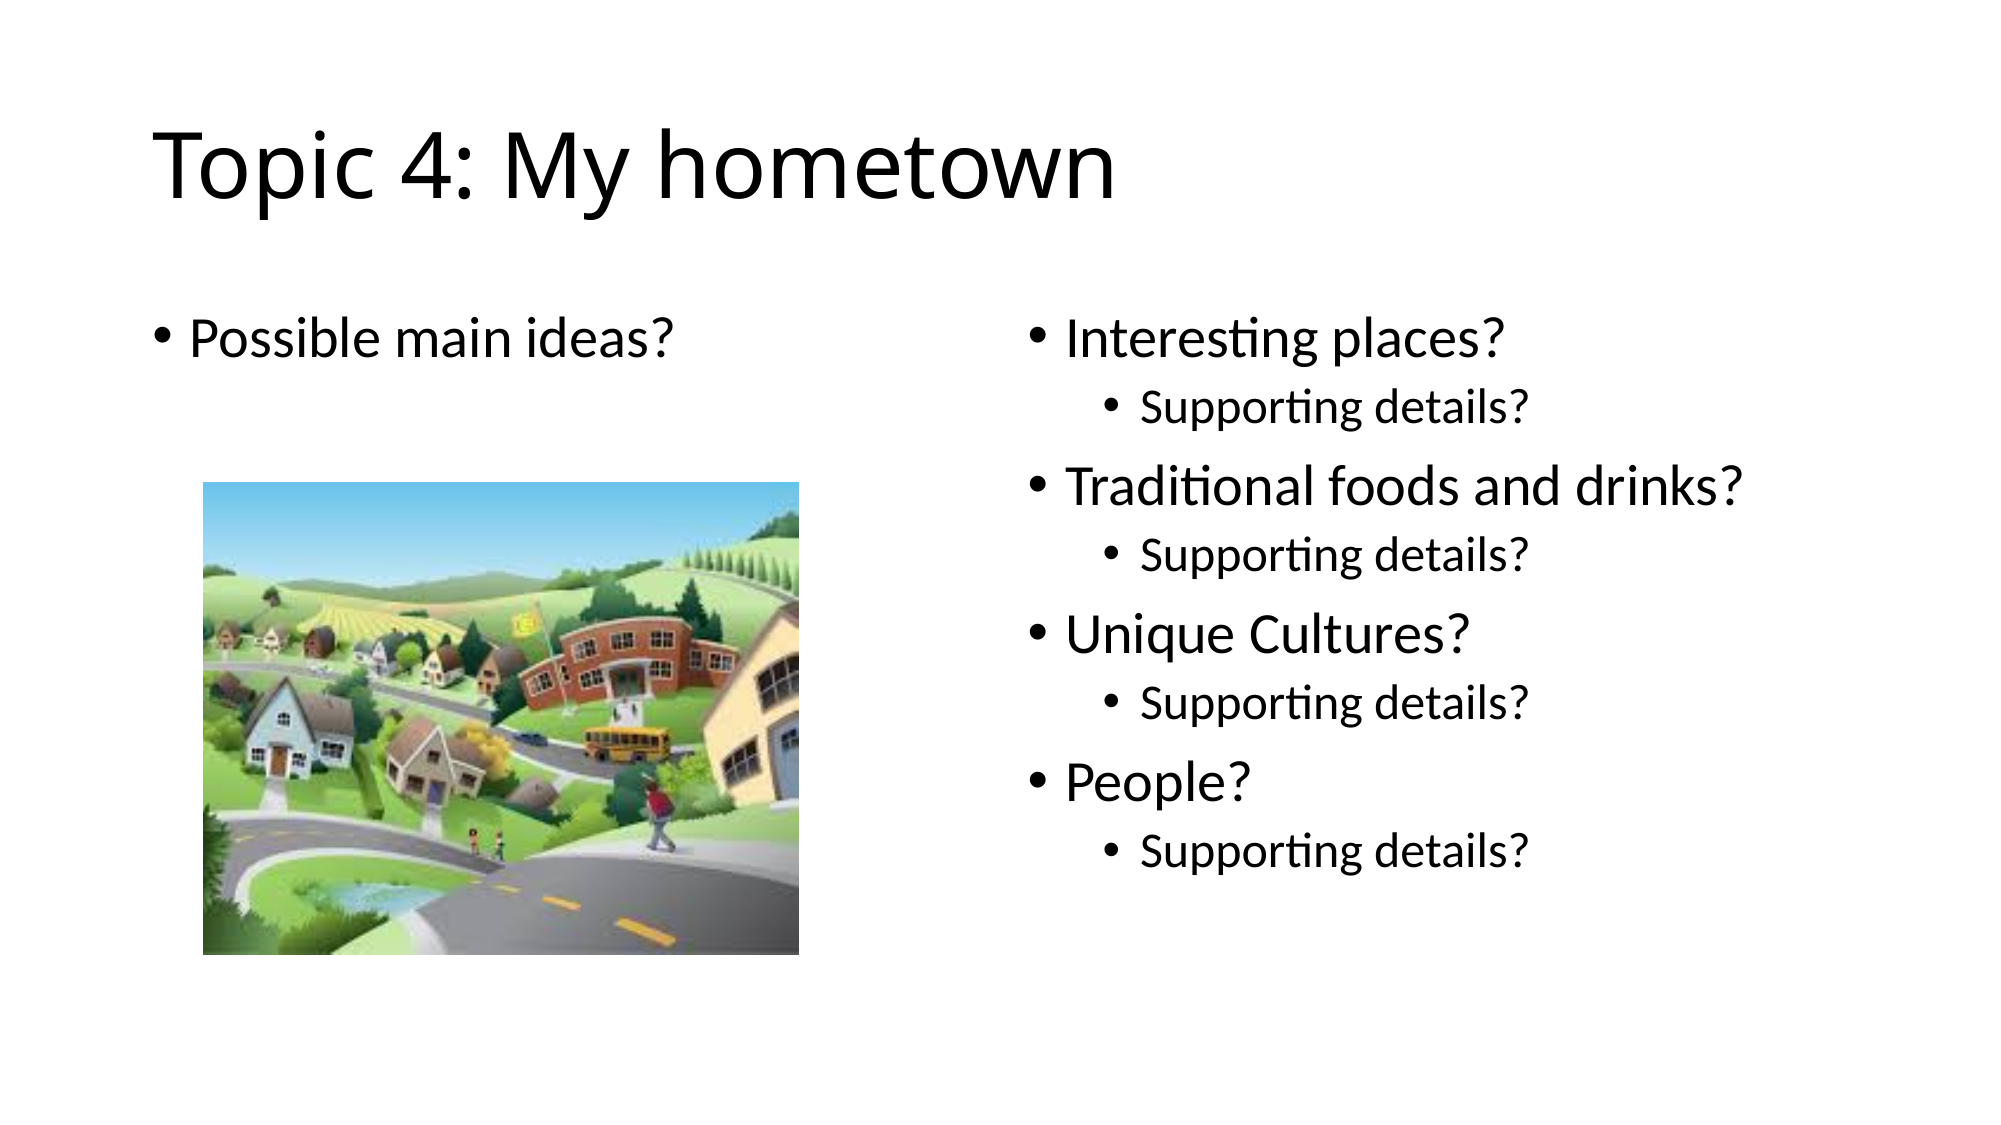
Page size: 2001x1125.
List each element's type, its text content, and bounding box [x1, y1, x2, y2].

title Topic 4: My hometown [137, 59, 1863, 278]
picture [203, 482, 799, 955]
list Possible main ideas? [137, 299, 988, 1014]
list Interesting places? Supporting details? Traditional foods and drinks? Supporting details? Unique Cultures? Supporting details? People? Supporting details? [1012, 299, 1863, 1014]
